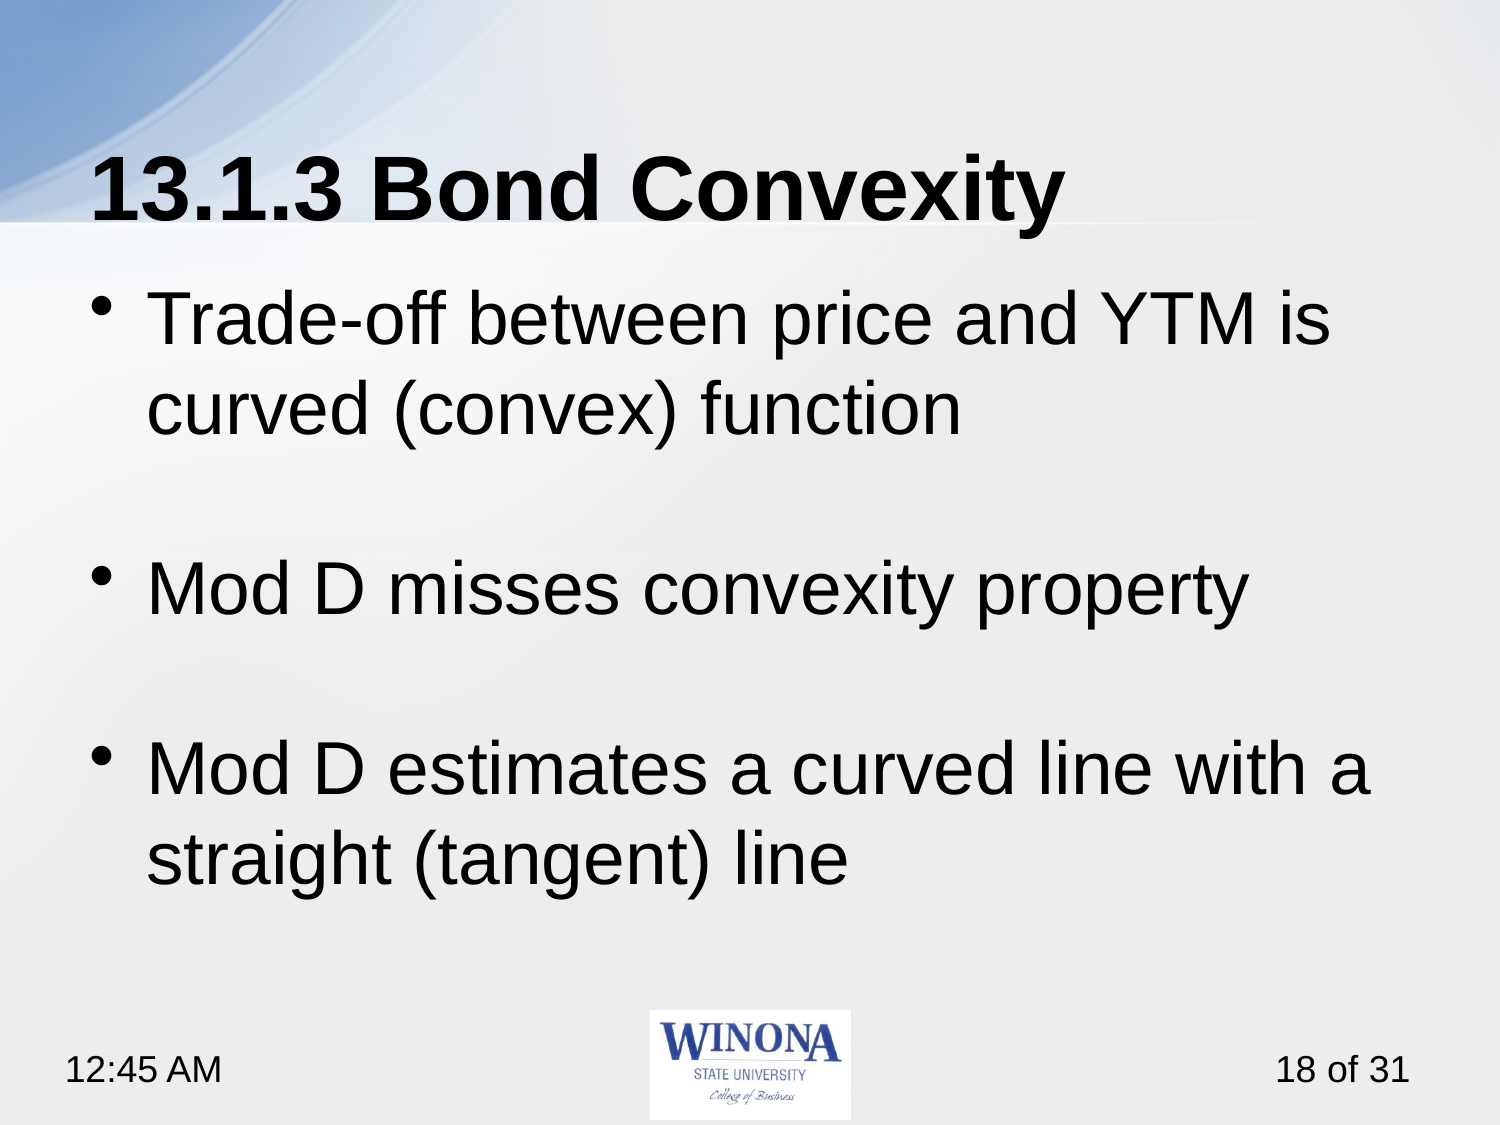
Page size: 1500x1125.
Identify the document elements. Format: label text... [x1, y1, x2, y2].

picture [0, 0, 1500, 1125]
list Trade-off between price and YTM is curved (convex) function Mod D misses convexity property Mod D estimates a curved line with a straight (tangent) line [75, 262, 1426, 1005]
title 13.1.3 Bond Convexity [75, 58, 1425, 247]
